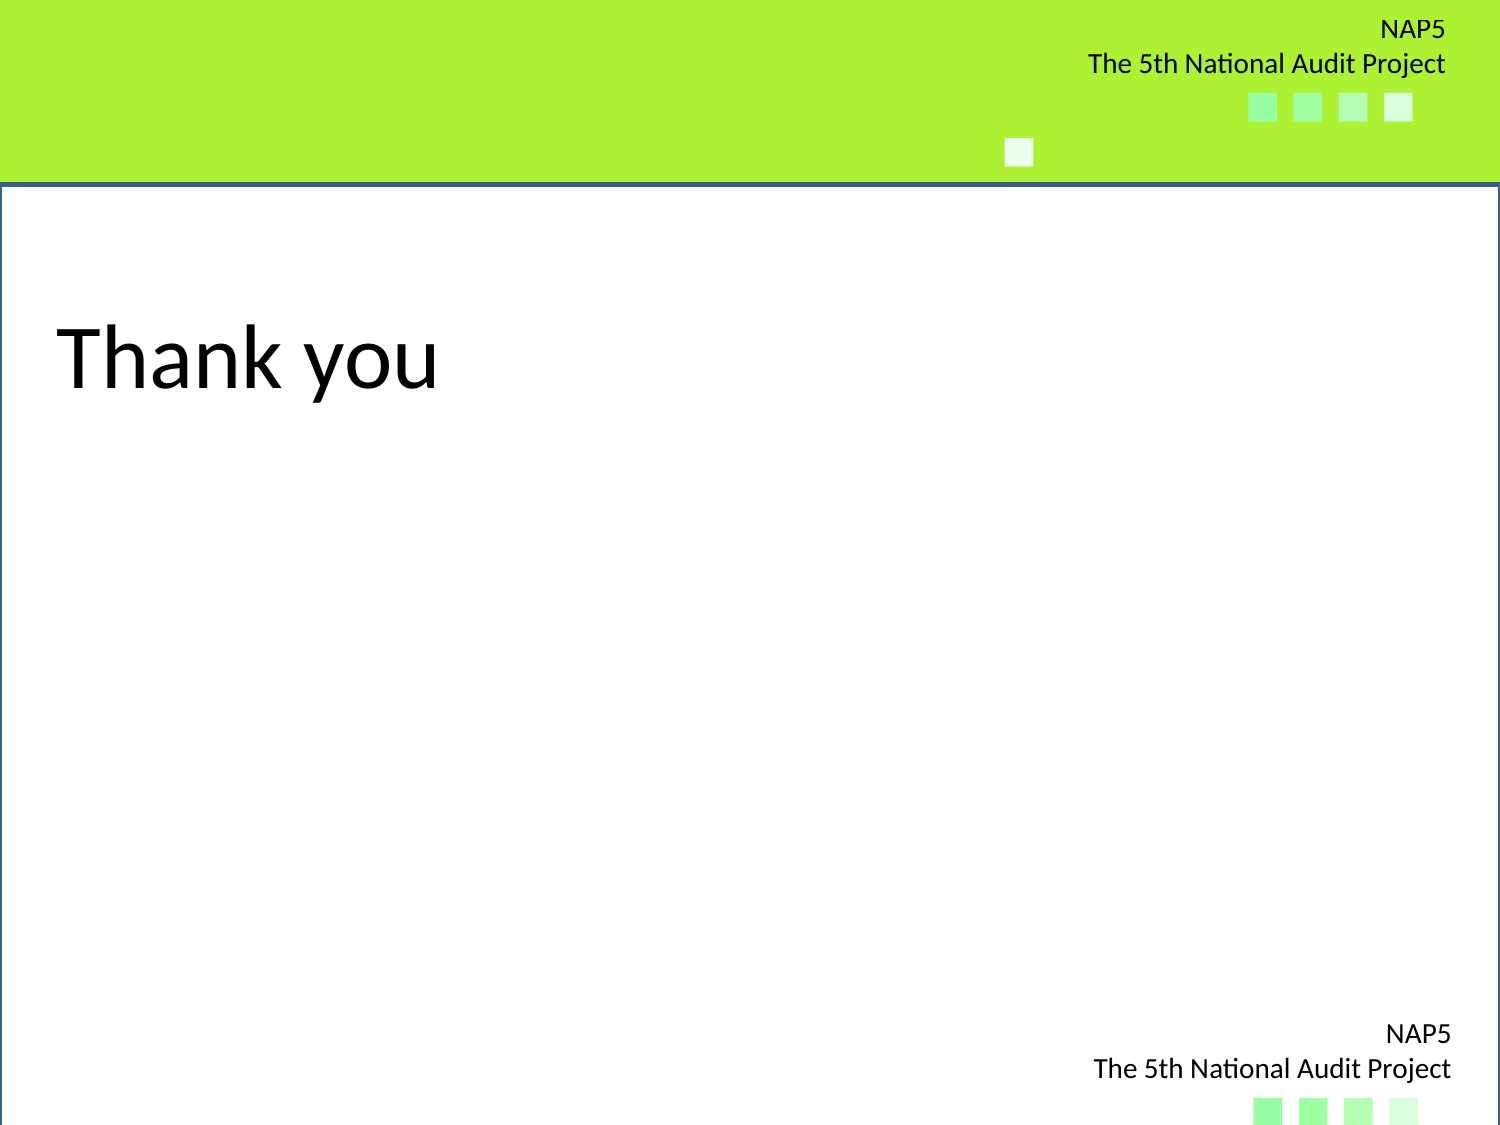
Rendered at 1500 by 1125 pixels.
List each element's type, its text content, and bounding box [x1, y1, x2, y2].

title Thank you [41, 231, 1317, 473]
